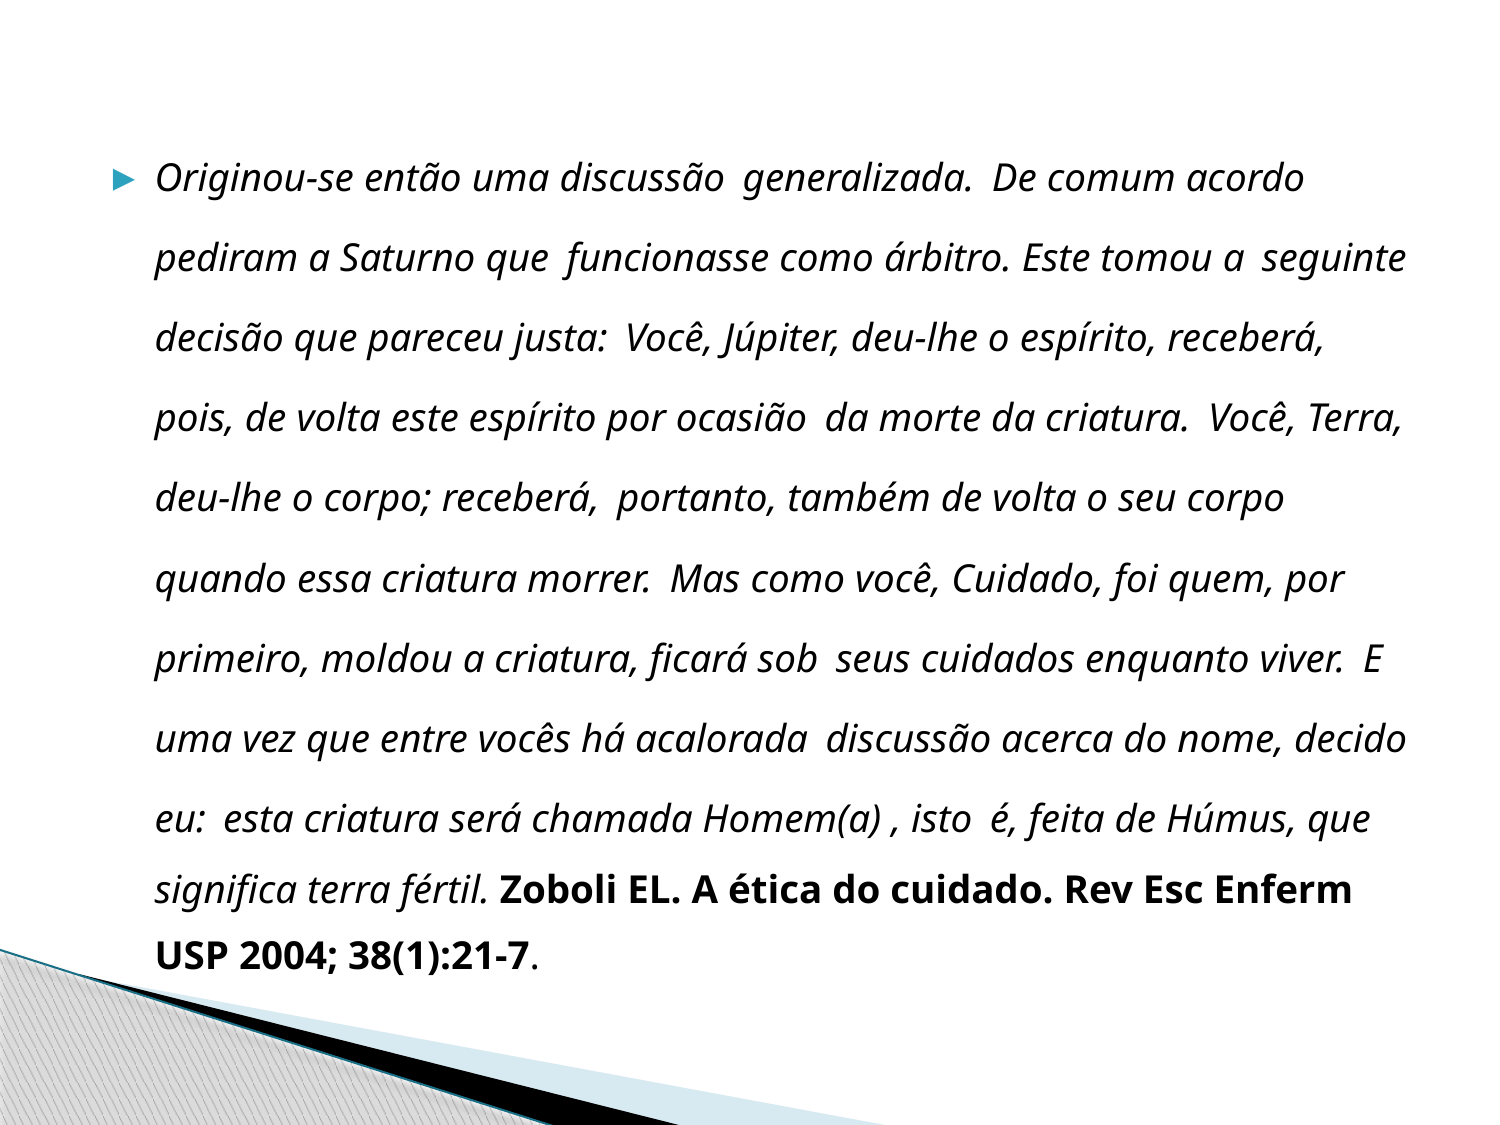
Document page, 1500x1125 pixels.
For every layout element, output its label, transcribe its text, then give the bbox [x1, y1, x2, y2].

list Originou-se então uma discussão generalizada. De comum acordo pediram a Saturno que funcionasse como árbitro. Este tomou a seguinte decisão que pareceu justa: Você, Júpiter, deu-lhe o espírito, receberá, pois, de volta este espírito por ocasião da morte da criatura. Você, Terra, deu-lhe o corpo; receberá, portanto, também de volta o seu corpo quando essa criatura morrer. Mas como você, Cuidado, foi quem, por primeiro, moldou a criatura, ficará sob seus cuidados enquanto viver. E uma vez que entre vocês há acalorada discussão acerca do nome, decido eu: esta criatura será chamada Homem(a) , isto é, feita de Húmus, que significa terra fértil. Zoboli EL. A ética do cuidado. Rev Esc Enferm USP 2004; 38(1):21-7. [75, 137, 1425, 1038]
